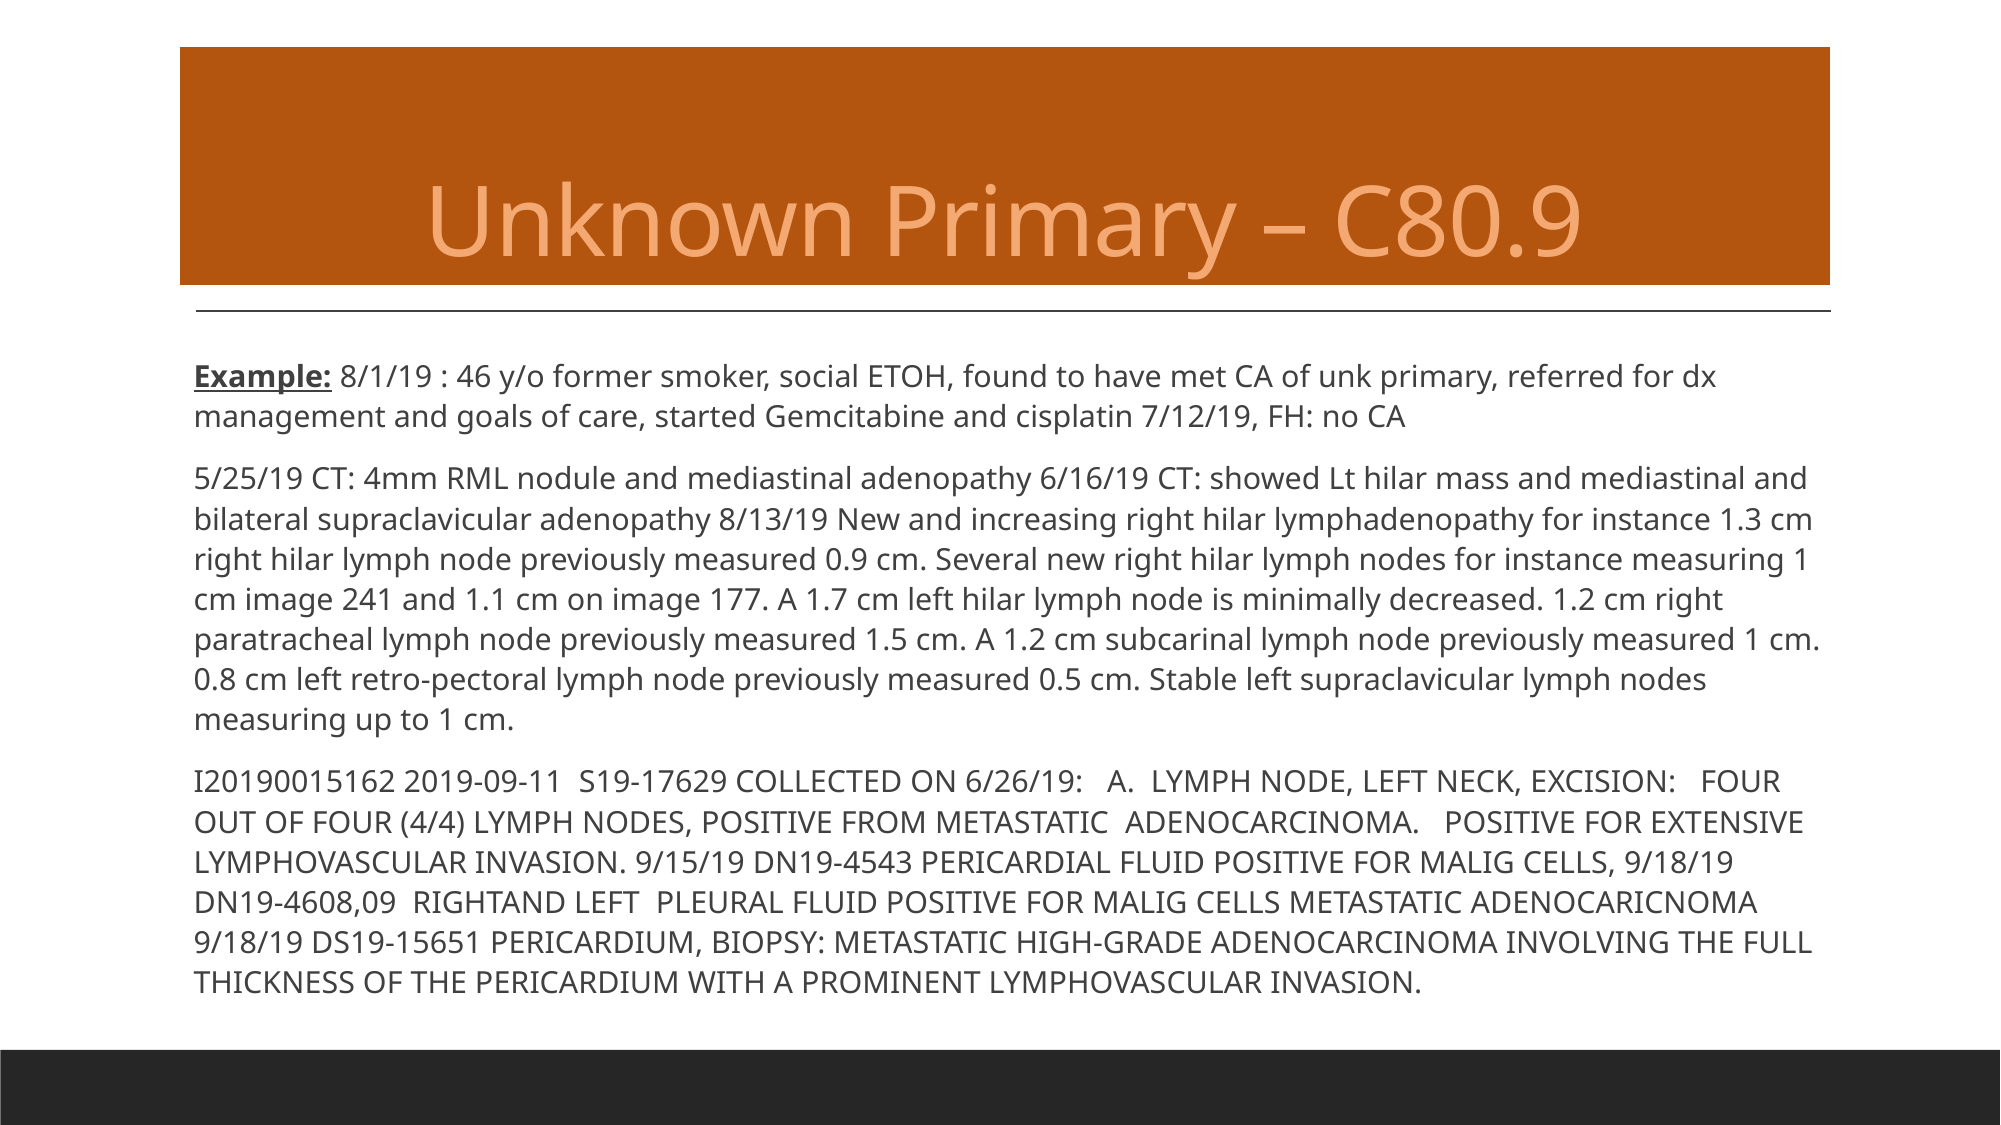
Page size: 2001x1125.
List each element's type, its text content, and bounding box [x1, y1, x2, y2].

title Unknown Primary – C80.9 [180, 47, 1830, 285]
list Example: 8/1/19 : 46 y/o former smoker, social ETOH, found to have met CA of unk primary, referred for dx management and goals of care, started Gemcitabine and cisplatin 7/12/19, FH: no CA 5/25/19 CT: 4mm RML nodule and mediastinal adenopathy 6/16/19 CT: showed Lt hilar mass and mediastinal and bilateral supraclavicular adenopathy 8/13/19 New and increasing right hilar lymphadenopathy for instance 1.3 cm right hilar lymph node previously measured 0.9 cm. Several new right hilar lymph nodes for instance measuring 1 cm image 241 and 1.1 cm on image 177. A 1.7 cm left hilar lymph node is minimally decreased. 1.2 cm right paratracheal lymph node previously measured 1.5 cm. A 1.2 cm subcarinal lymph node previously measured 1 cm. 0.8 cm left retro-pectoral lymph node previously measured 0.5 cm. Stable left supraclavicular lymph nodes measuring up to 1 cm. I20190015162 2019-09-11 S19-17629 COLLECTED ON 6/26/19: A. LYMPH NODE, LEFT NECK, EXCISION: FOUR OUT OF FOUR (4/4) LYMPH NODES, POSITIVE FROM METASTATIC ADENOCARCINOMA. POSITIVE FOR EXTENSIVE LYMPHOVASCULAR INVASION. 9/15/19 DN19-4543 PERICARDIAL FLUID POSITIVE FOR MALIG CELLS, 9/18/19 DN19-4608,09 RIGHTAND LEFT PLEURAL FLUID POSITIVE FOR MALIG CELLS METASTATIC ADENOCARICNOMA 9/18/19 DS19-15651 PERICARDIUM, BIOPSY: METASTATIC HIGH-GRADE ADENOCARCINOMA INVOLVING THE FULL THICKNESS OF THE PERICARDIUM WITH A PROMINENT LYMPHOVASCULAR INVASION. [180, 345, 1830, 1020]
